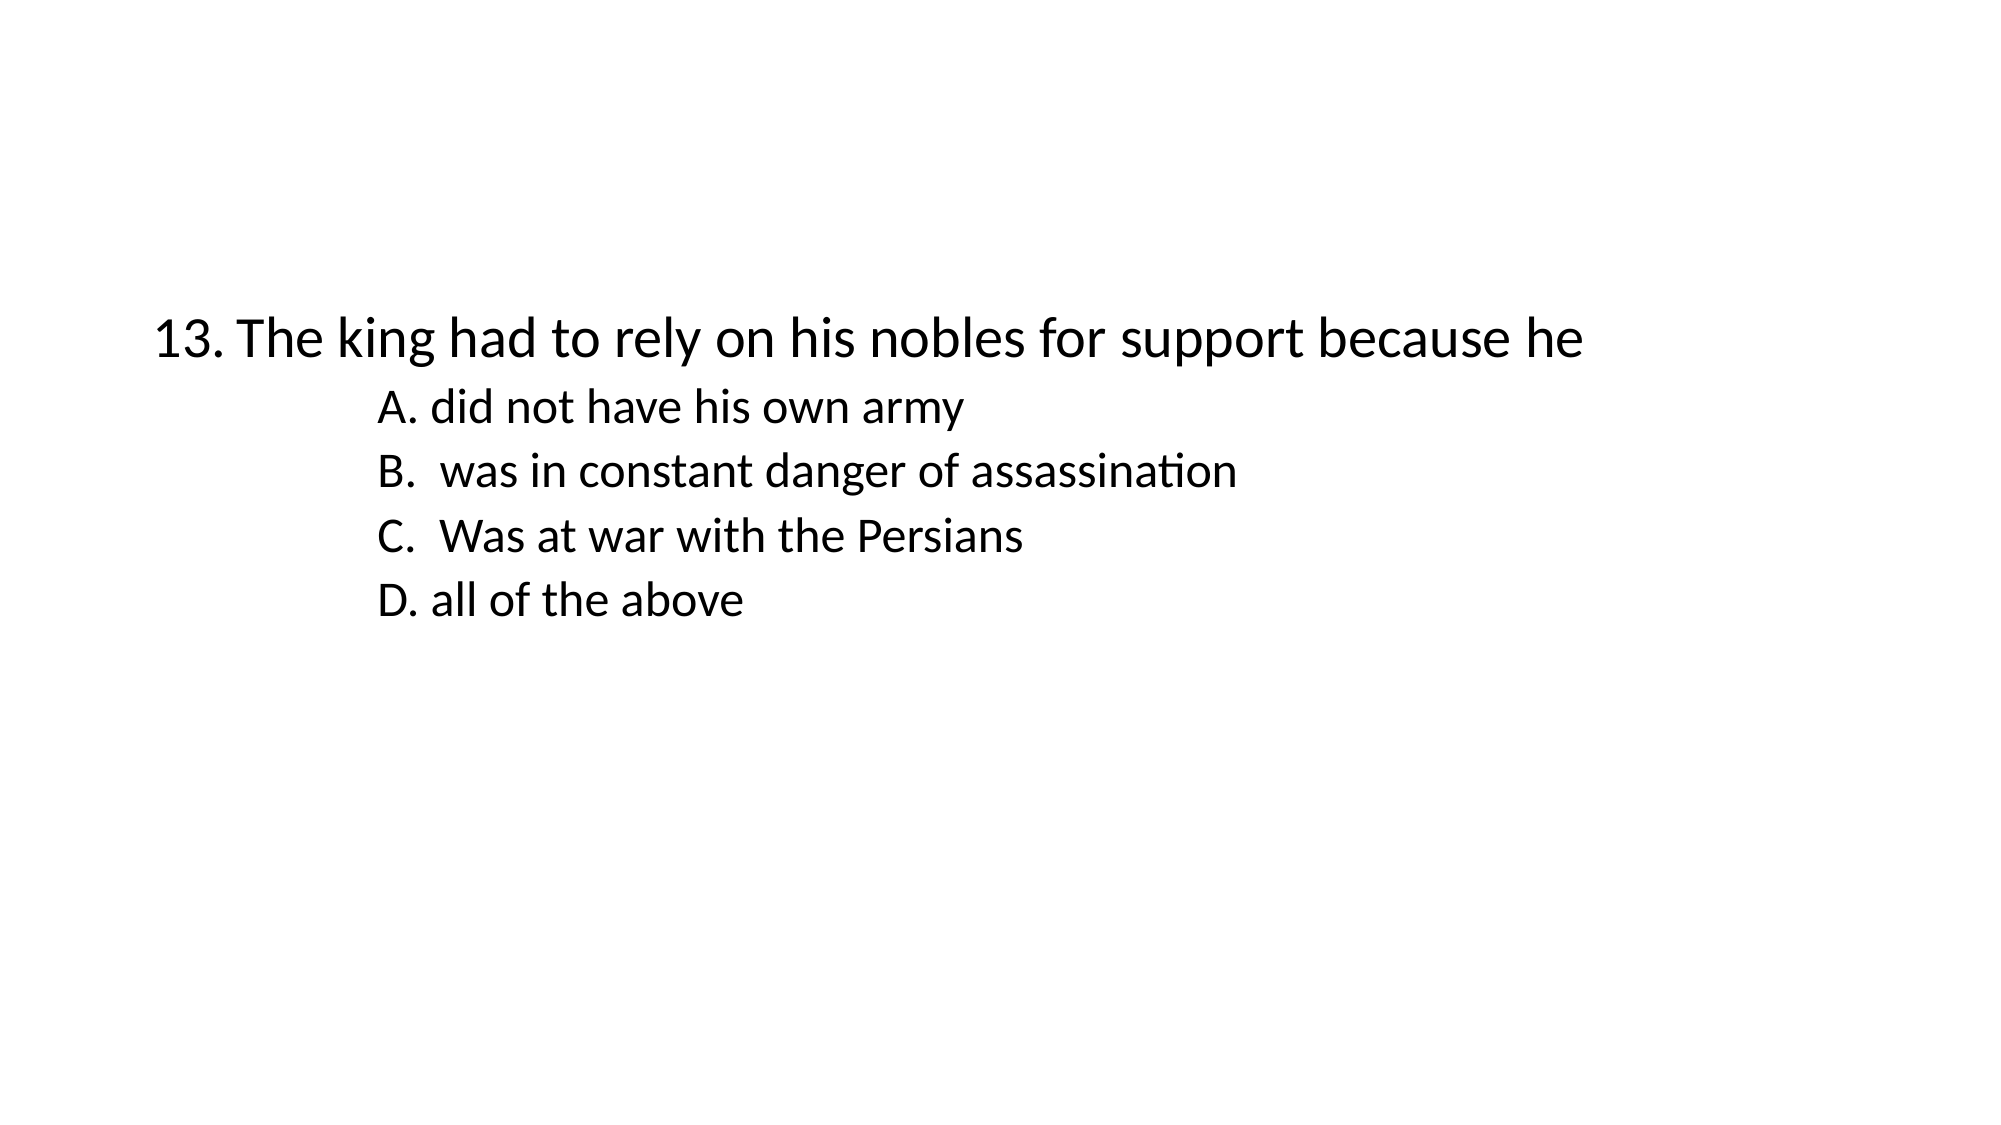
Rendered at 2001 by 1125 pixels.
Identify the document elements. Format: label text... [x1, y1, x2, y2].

list The king had to rely on his nobles for support because he A. did not have his own army B. was in constant danger of assassination C. Was at war with the Persians D. all of the above [137, 299, 1863, 1014]
